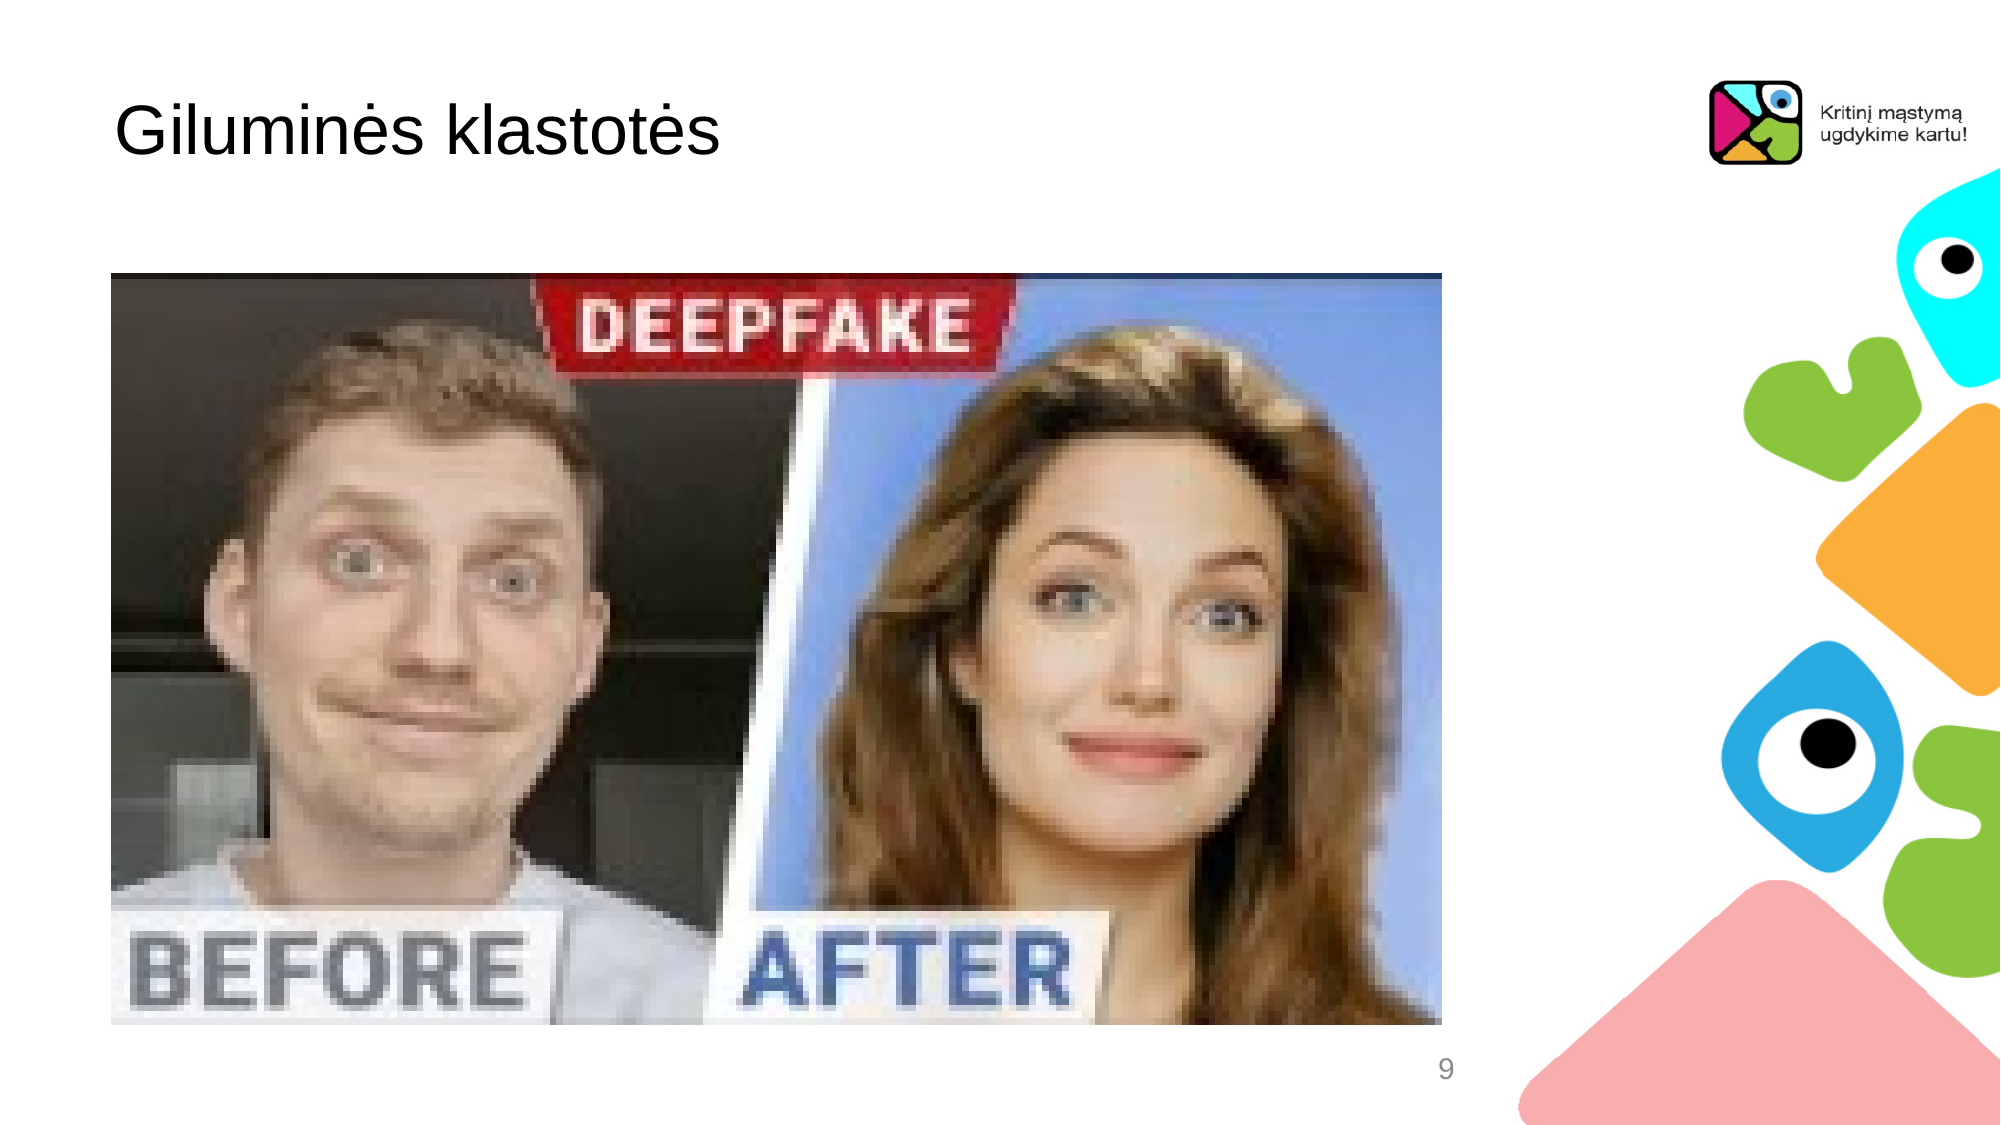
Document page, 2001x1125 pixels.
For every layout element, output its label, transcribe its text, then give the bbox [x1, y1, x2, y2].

title Giluminės klastotės [99, 23, 1567, 230]
picture [1511, 80, 2000, 1125]
slide_number 9 [1003, 1037, 1470, 1098]
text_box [110, 272, 1444, 1026]
